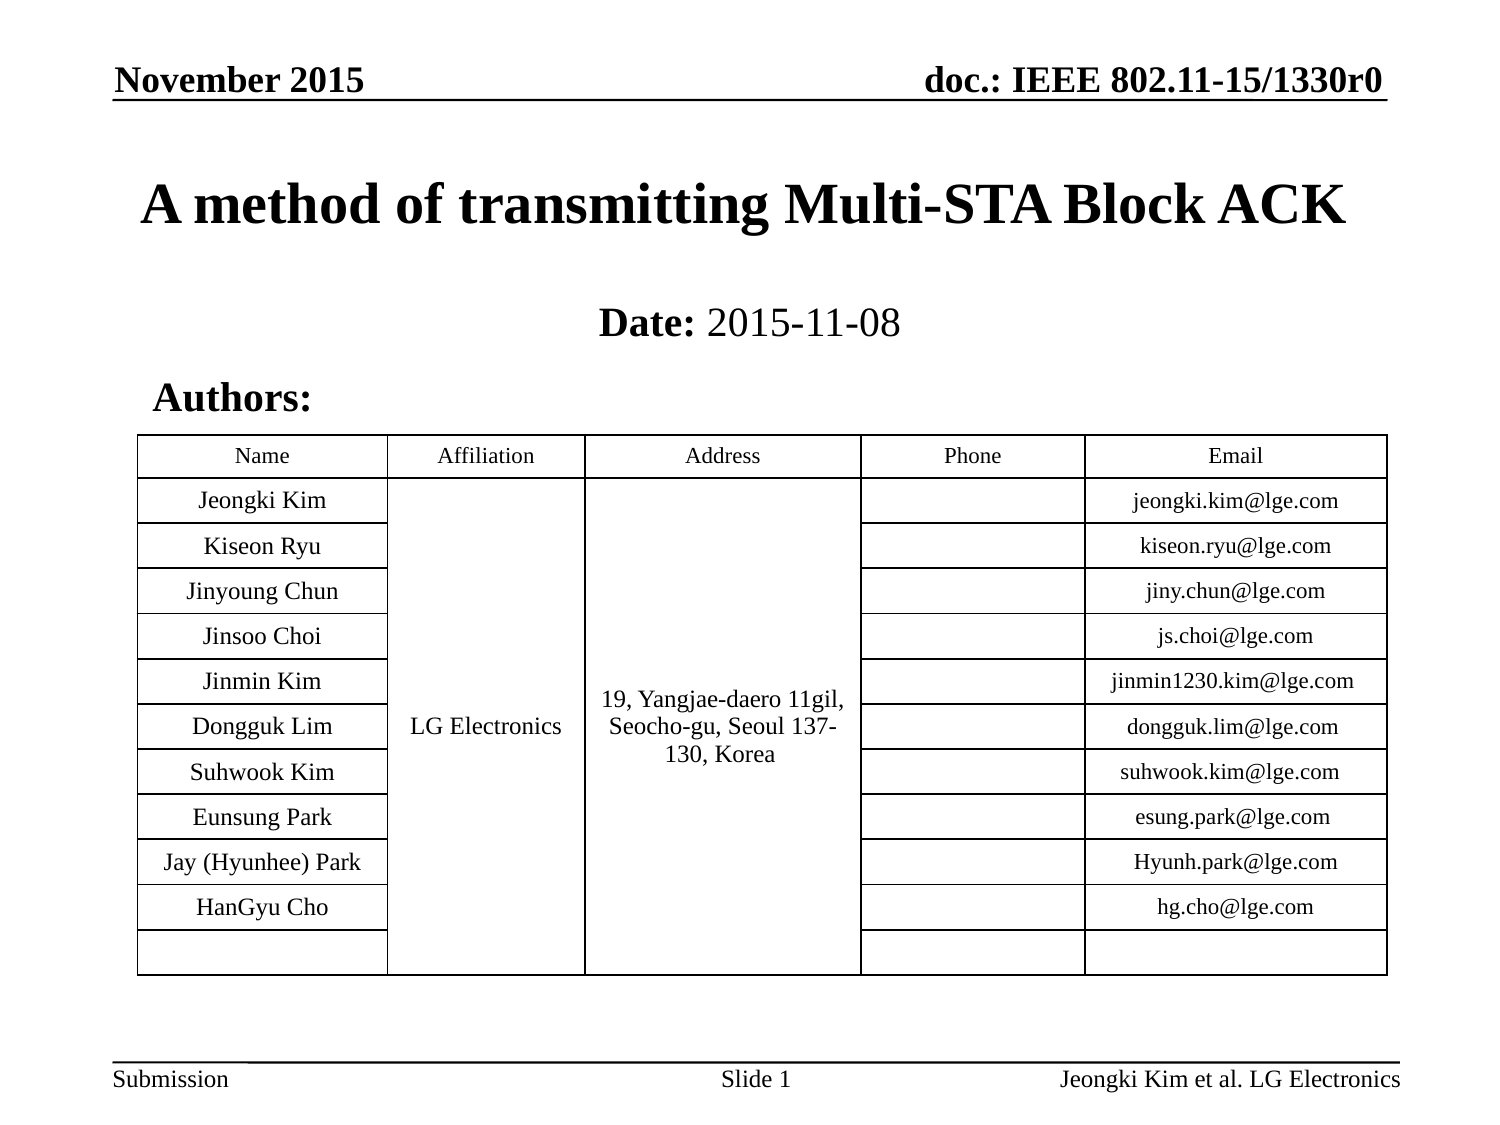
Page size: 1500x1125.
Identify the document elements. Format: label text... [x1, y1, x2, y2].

table_cell suhwook.kim@lge.com [1086, 750, 1386, 793]
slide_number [114, 54, 374, 101]
table_cell Suhwook Kim [138, 750, 387, 793]
footer Jeongki Kim et al. LG Electronics [1048, 1061, 1402, 1093]
table_cell [862, 705, 1084, 748]
table_cell Eunsung Park [138, 795, 387, 838]
table_cell Jinsoo Choi [138, 614, 387, 658]
table_header Phone [862, 436, 1084, 477]
table_cell [862, 614, 1084, 658]
table_cell [862, 660, 1084, 703]
table_cell js.choi@lge.com [1086, 614, 1386, 658]
table_header Name [138, 436, 387, 477]
table_cell [862, 569, 1084, 613]
table_cell jinmin1230.kim@lge.com [1086, 660, 1386, 703]
table_cell Jay (Hyunhee) Park [138, 840, 387, 884]
table_cell jeongki.kim@lge.com [1086, 479, 1386, 522]
table_cell jiny.chun@lge.com [1086, 569, 1386, 613]
slide_number Slide 1 [712, 1061, 800, 1093]
table_cell [862, 795, 1084, 838]
table_header Address [586, 436, 860, 477]
table_cell [862, 931, 1084, 974]
table_cell Jeongki Kim [138, 479, 387, 522]
table_cell hg.cho@lge.com [1086, 885, 1386, 929]
table_cell LG Electronics [388, 479, 584, 974]
table_cell Hyunh.park@lge.com [1086, 840, 1386, 884]
title A method of transmitting Multi-STA Block ACK [62, 112, 1426, 288]
table_cell kiseon.ryu@lge.com [1086, 524, 1386, 567]
table_cell dongguk.lim@lge.com [1086, 705, 1386, 748]
table_cell [862, 750, 1084, 793]
table_cell Jinyoung Chun [138, 569, 387, 613]
table_cell 19, Yangjae-daero 11gil, Seocho-gu, Seoul 137-130, Korea [586, 479, 860, 974]
table_cell [862, 840, 1084, 884]
table_cell [138, 931, 387, 974]
table_cell [862, 524, 1084, 567]
table_cell Dongguk Lim [138, 705, 387, 748]
table_cell [1086, 931, 1386, 974]
table_cell Kiseon Ryu [138, 524, 387, 567]
text_box Authors: [137, 362, 375, 425]
table_cell [862, 885, 1084, 929]
table_header Affiliation [388, 436, 584, 477]
list Date: 2015-11-08 [112, 287, 1388, 351]
text_box [87, 412, 1350, 500]
table_cell Jinmin Kim [138, 660, 387, 703]
table_cell HanGyu Cho [138, 885, 387, 929]
table_cell esung.park@lge.com [1086, 795, 1386, 838]
table_header Email [1086, 436, 1386, 477]
table_cell [862, 479, 1084, 522]
